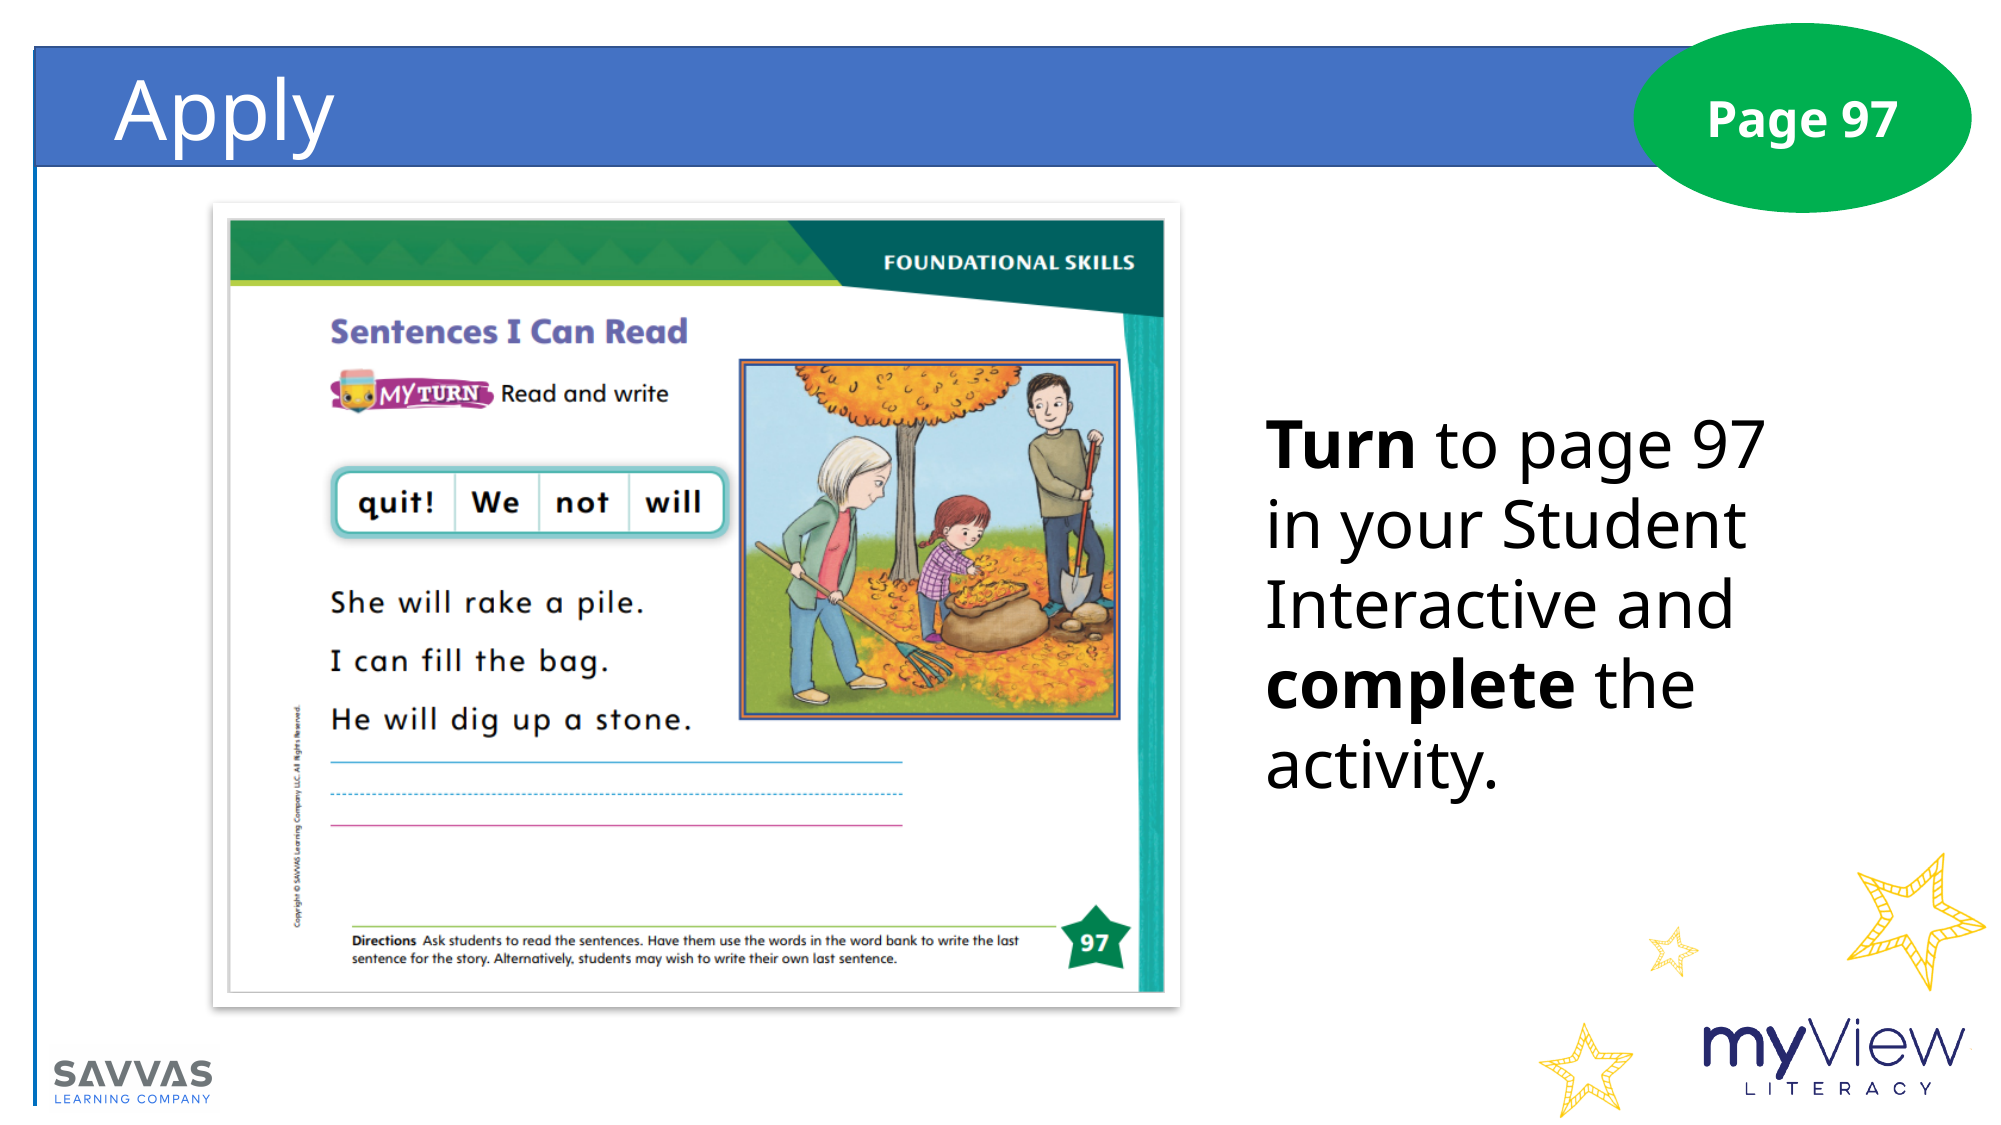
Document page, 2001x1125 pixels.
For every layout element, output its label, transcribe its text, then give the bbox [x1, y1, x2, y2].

text_box Page 97 [1633, 23, 1972, 213]
text_box Turn to page 97 in your Student Interactive and complete the activity. [1250, 394, 1803, 809]
picture [1509, 814, 2000, 1125]
picture [226, 217, 1166, 993]
text_box Apply [34, 46, 1690, 167]
picture [48, 1043, 220, 1113]
